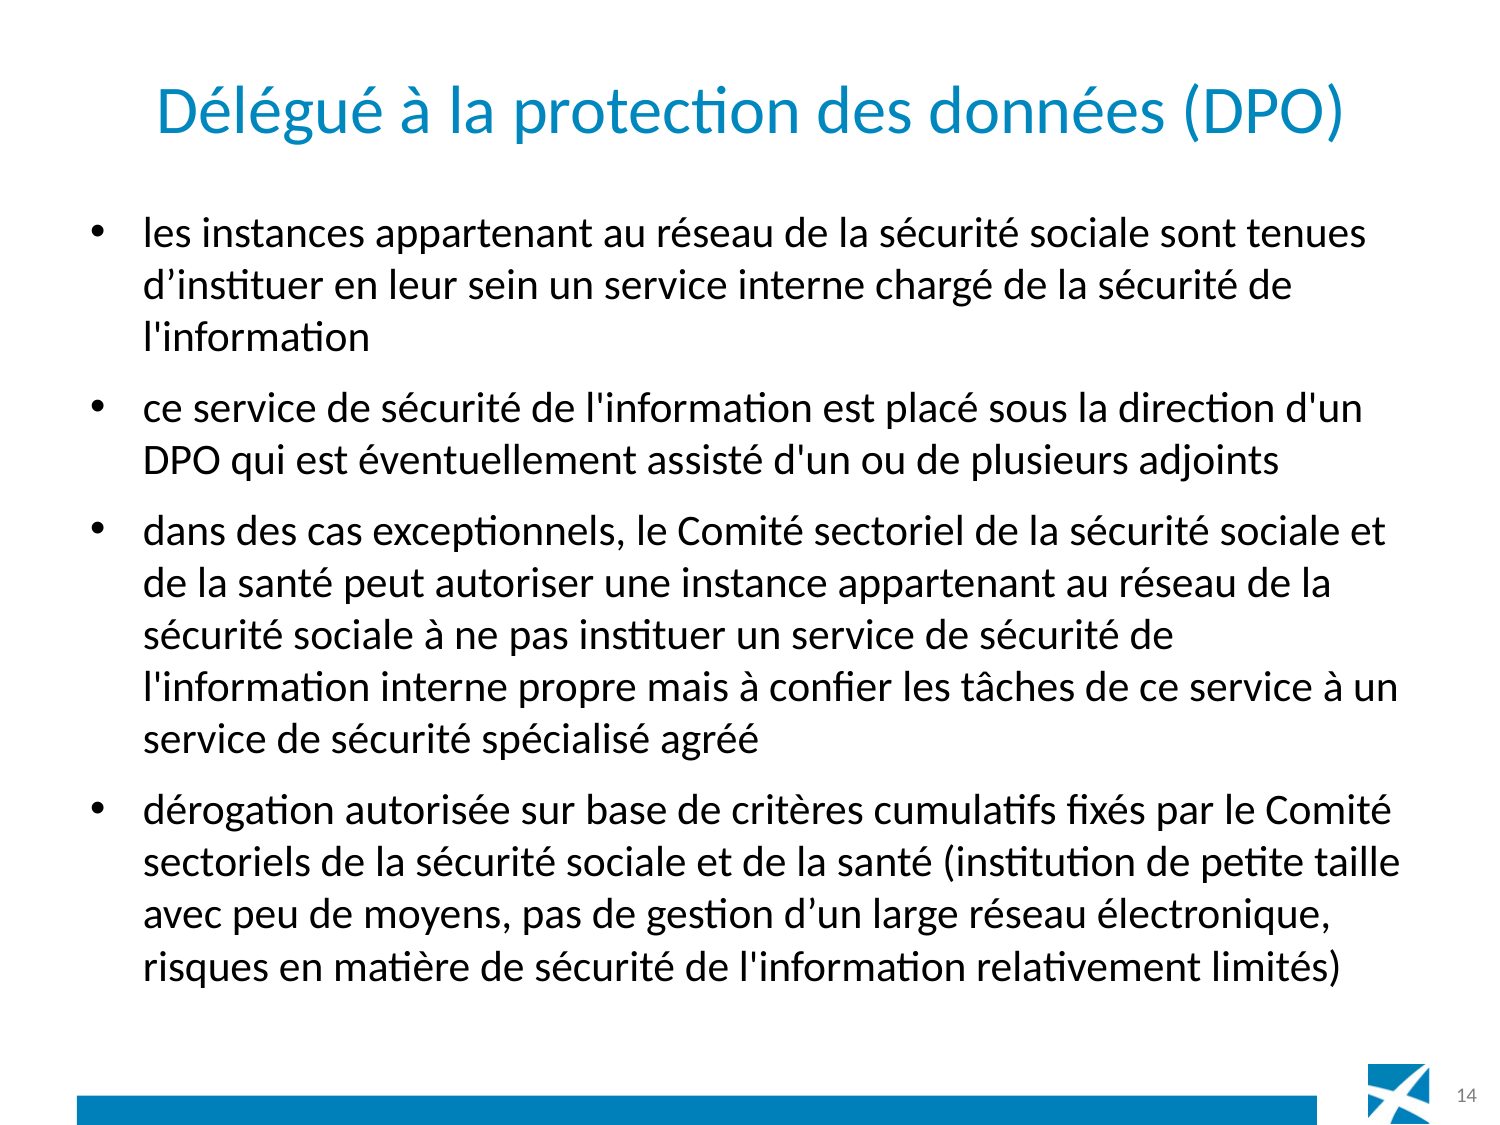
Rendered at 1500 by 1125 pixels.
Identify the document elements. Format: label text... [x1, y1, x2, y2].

slide_number 14 [1368, 1064, 1492, 1125]
title Délégué à la protection des données (DPO) [76, 30, 1427, 183]
list les instances appartenant au réseau de la sécurité sociale sont tenues d’instituer en leur sein un service interne chargé de la sécurité de l'information ce service de sécurité de l'information est placé sous la direction d'un DPO qui est éventuellement assisté d'un ou de plusieurs adjoints dans des cas exceptionnels, le Comité sectoriel de la sécurité sociale et de la santé peut autoriser une instance appartenant au réseau de la sécurité sociale à ne pas instituer un service de sécurité de l'information interne propre mais à confier les tâches de ce service à un service de sécurité spécialisé agréé dérogation autorisée sur base de critères cumulatifs fixés par le Comité sectoriels de la sécurité sociale et de la santé (institution de petite taille avec peu de moyens, pas de gestion d’un large réseau électronique, risques en matière de sécurité de l'information relativement limités) [75, 196, 1425, 1035]
